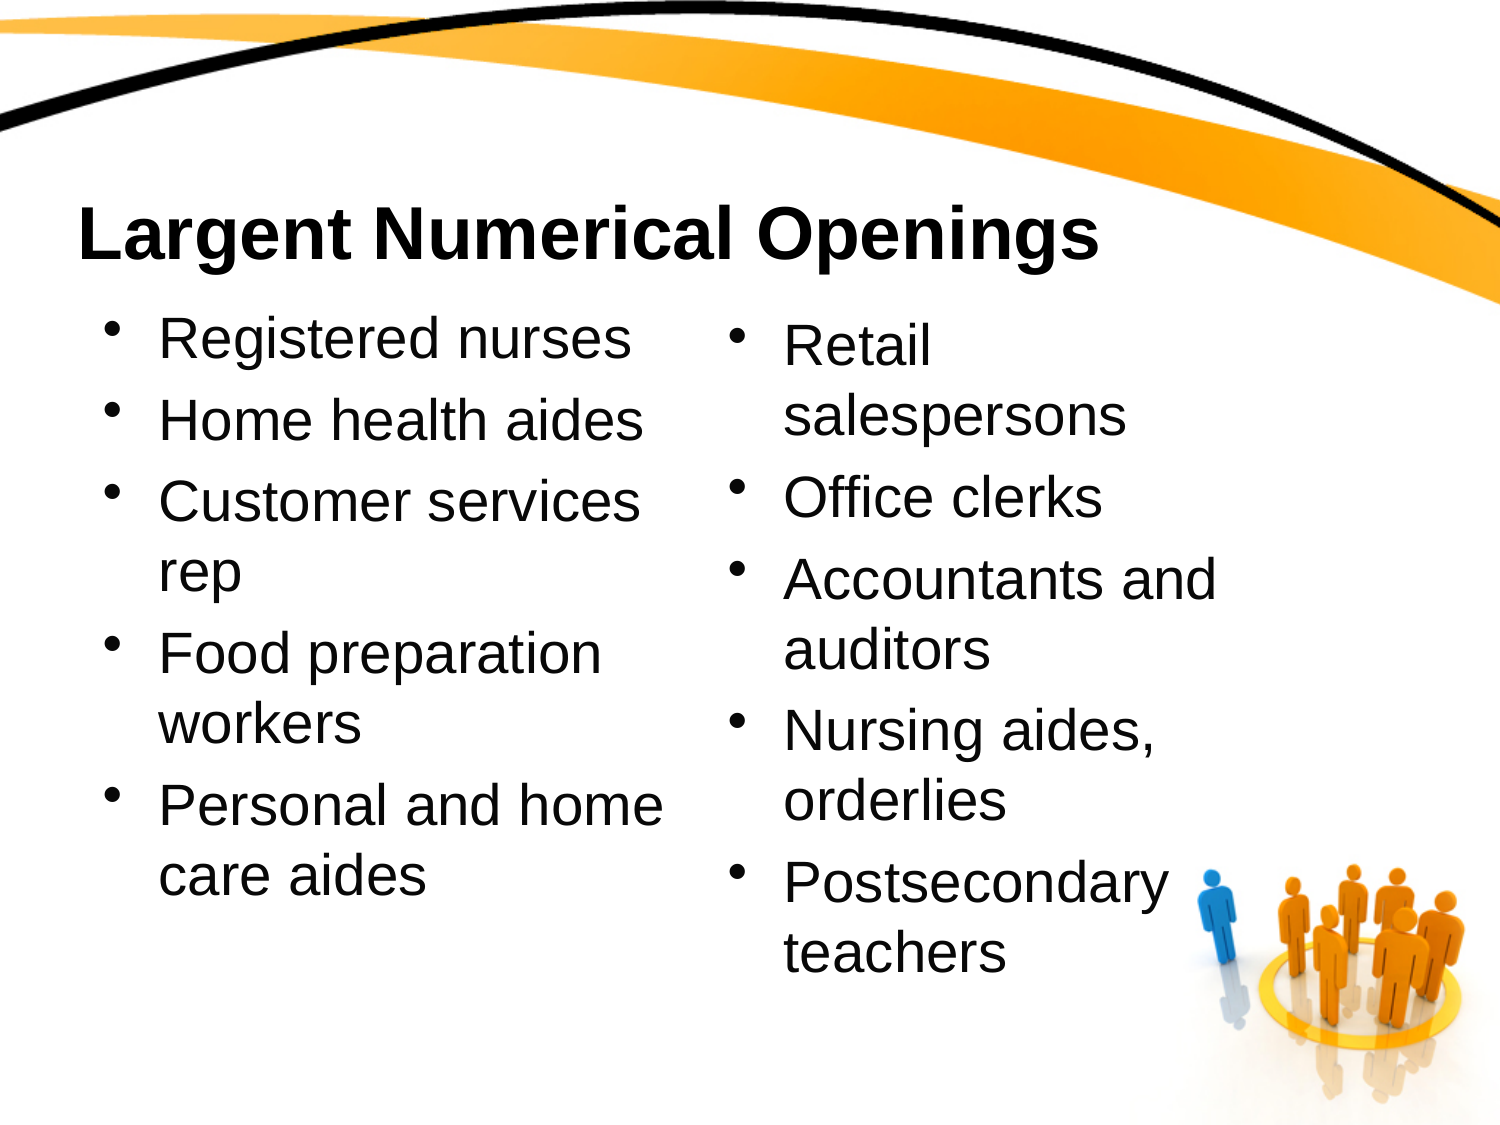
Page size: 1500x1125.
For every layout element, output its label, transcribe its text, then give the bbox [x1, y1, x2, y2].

title Largent Numerical Openings [62, 187, 1280, 271]
list Registered nurses Home health aides Customer services rep Food preparation workers Personal and home care aides [87, 292, 684, 1125]
list Retail salespersons Office clerks Accountants and auditors Nursing aides, orderlies Postsecondary teachers [712, 299, 1309, 1125]
picture [0, 0, 1500, 1125]
